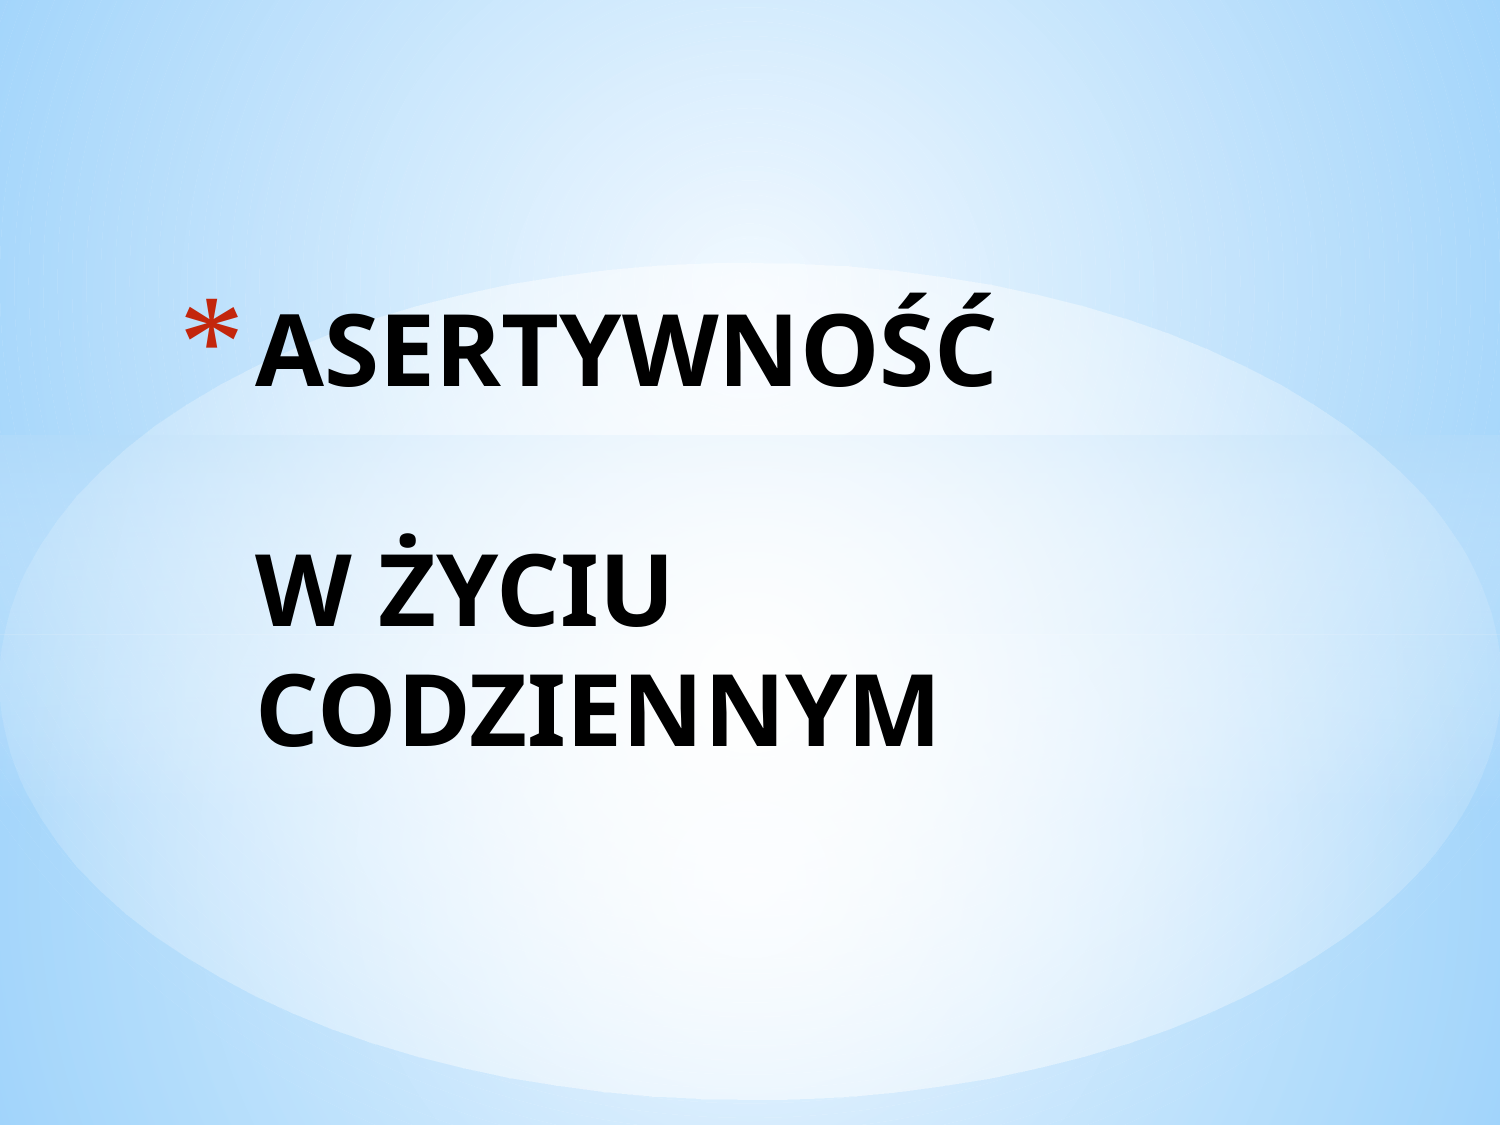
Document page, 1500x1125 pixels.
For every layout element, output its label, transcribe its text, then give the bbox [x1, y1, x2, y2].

title ASERTYWNOŚĆ W ŻYCIU CODZIENNYM [135, 278, 1313, 574]
